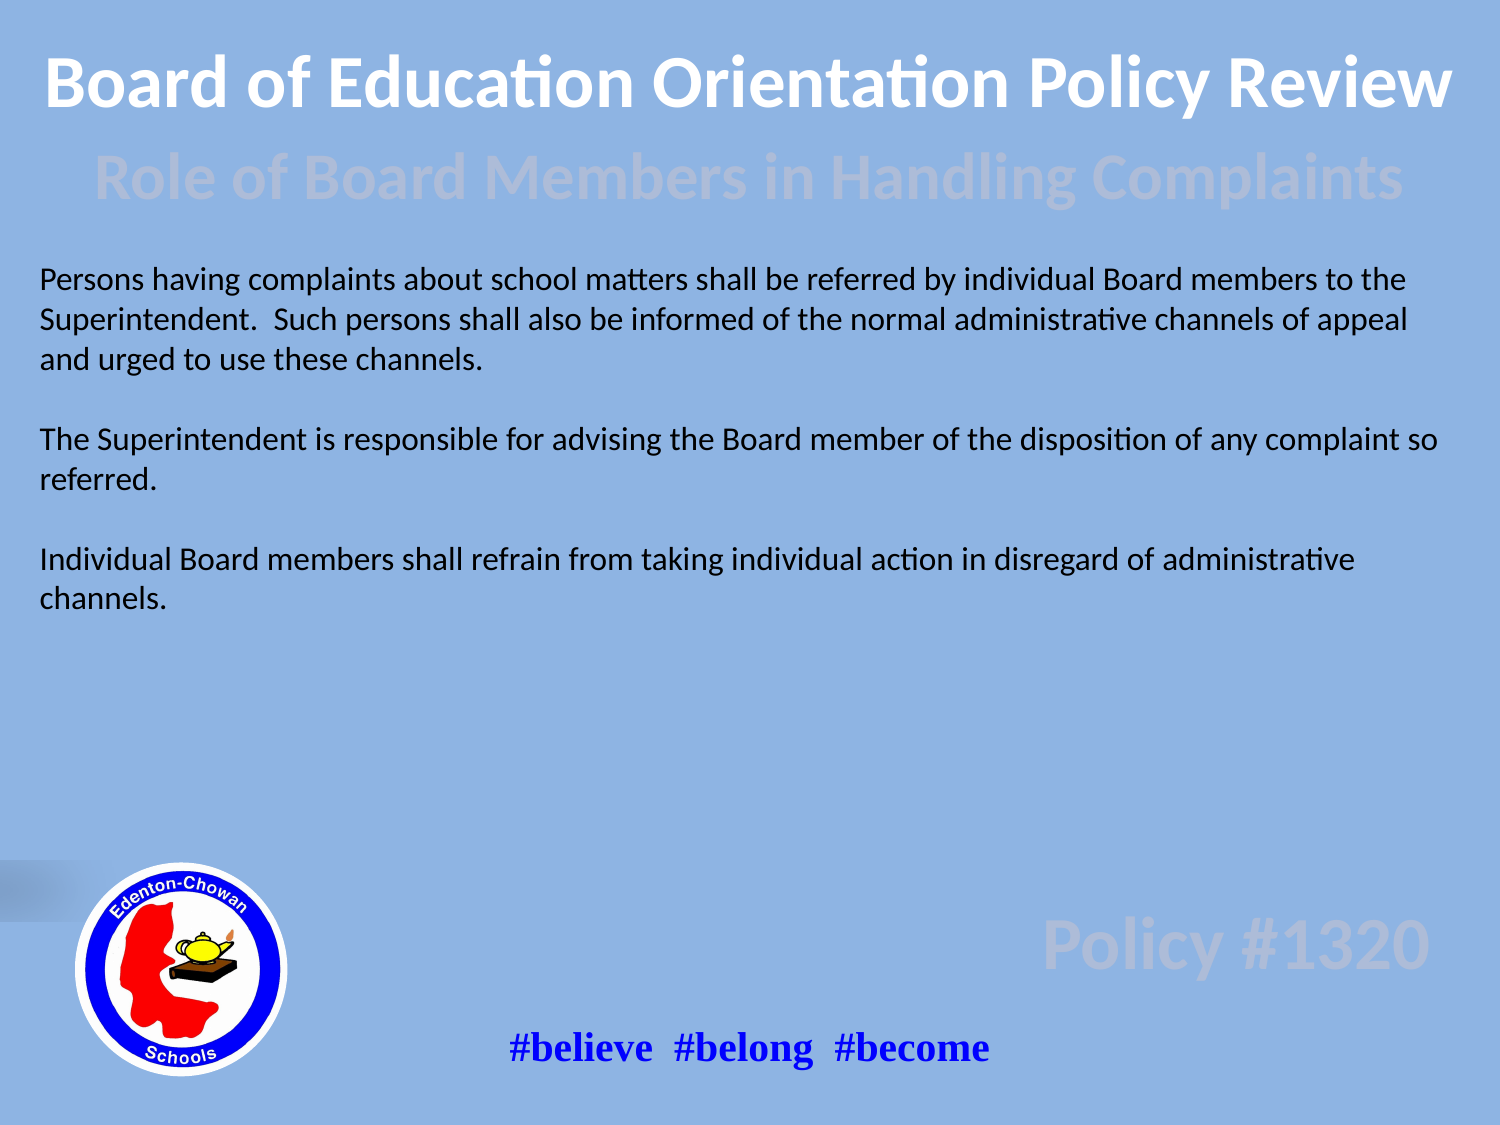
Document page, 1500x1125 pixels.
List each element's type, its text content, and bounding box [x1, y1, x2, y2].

text_box Role of Board Members in Handling Complaints [0, 124, 1500, 220]
text_box Board of Education Orientation Policy Review [0, 24, 1500, 124]
text_box Policy #1320 [1026, 887, 1447, 993]
text_box Persons having complaints about school matters shall be referred by individual Board members to the Superintendent. Such persons shall also be informed of the normal administrative channels of appeal and urged to use these channels. The Superintendent is responsible for advising the Board member of the disposition of any complaint so referred. Individual Board members shall refrain from taking individual action in disregard of administrative channels. [24, 249, 1463, 704]
picture [74, 862, 288, 1077]
text_box #believe #belong #become [437, 1012, 1063, 1078]
